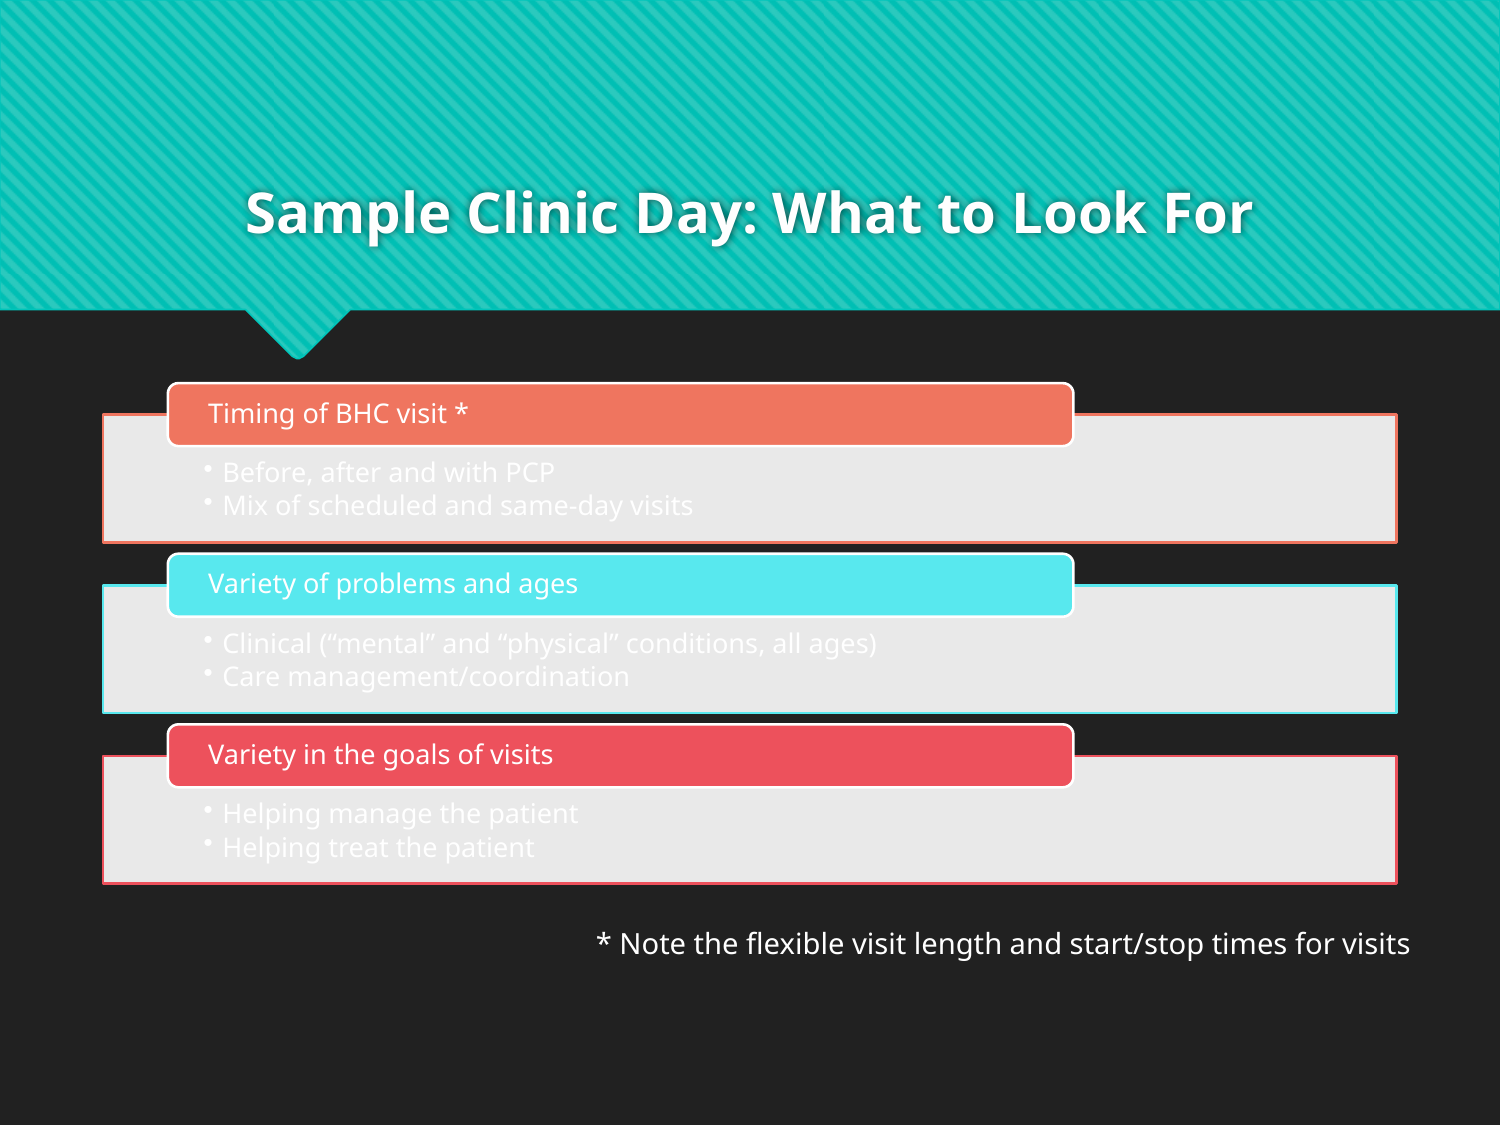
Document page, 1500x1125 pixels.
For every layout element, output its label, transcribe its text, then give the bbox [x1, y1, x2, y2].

text_box * Note the flexible visit length and start/stop times for visits [581, 918, 1426, 968]
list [102, 365, 1398, 902]
title Sample Clinic Day: What to Look For [103, 112, 1397, 252]
